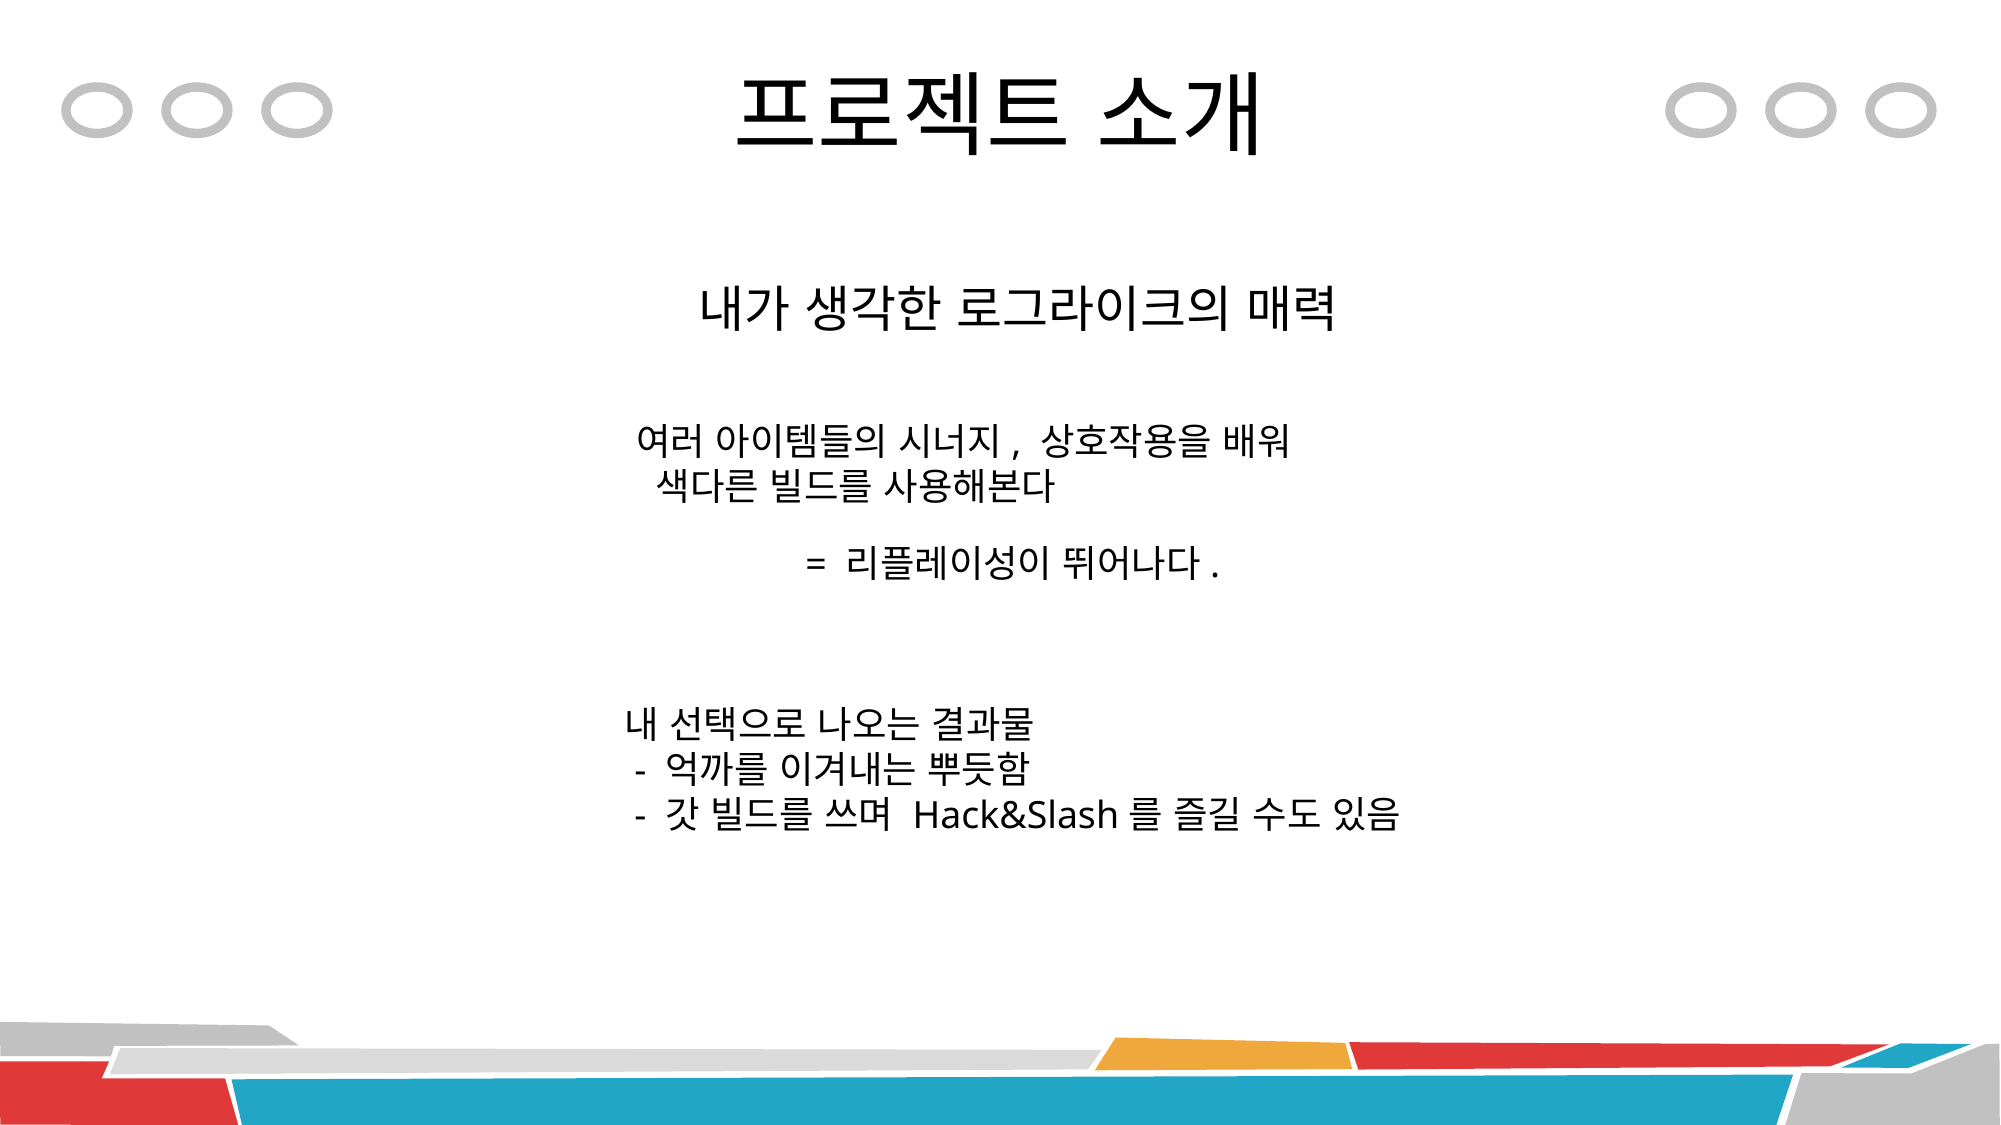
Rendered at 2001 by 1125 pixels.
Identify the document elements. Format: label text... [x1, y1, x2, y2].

text_box 내 선택으로 나오는 결과물 - 억까를 이겨내는 뿌듯함 - 갓 빌드를 쓰며 Hack&Slash를 즐길 수도 있음 [609, 693, 1485, 844]
text_box 내가 생각한 로그라이크의 매력 [683, 269, 1354, 345]
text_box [621, 409, 1379, 593]
title 프로젝트 소개 [350, 18, 1650, 206]
